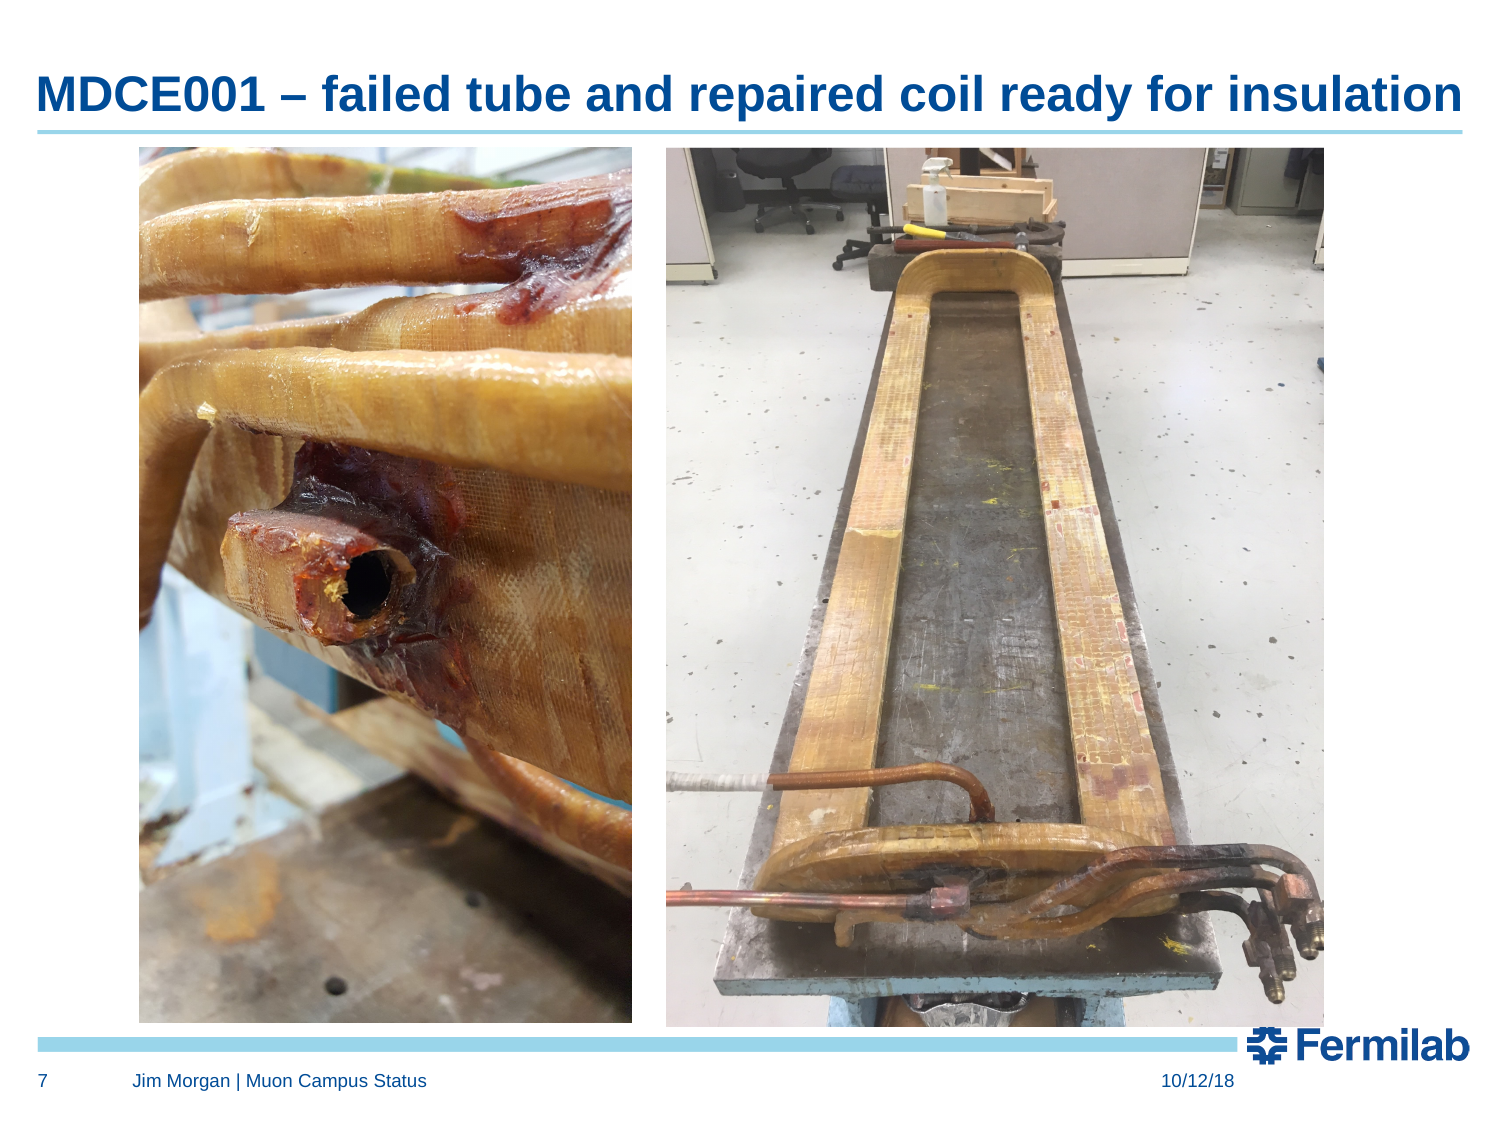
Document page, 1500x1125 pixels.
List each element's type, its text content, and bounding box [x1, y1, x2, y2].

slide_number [1058, 1068, 1235, 1109]
slide_number 7 [37, 1068, 111, 1109]
footer Jim Morgan | Muon Campus Status [132, 1068, 1014, 1109]
title MDCE001 – failed tube and repaired coil ready for insulation [27, 16, 1473, 122]
picture [0, 0, 1500, 1125]
